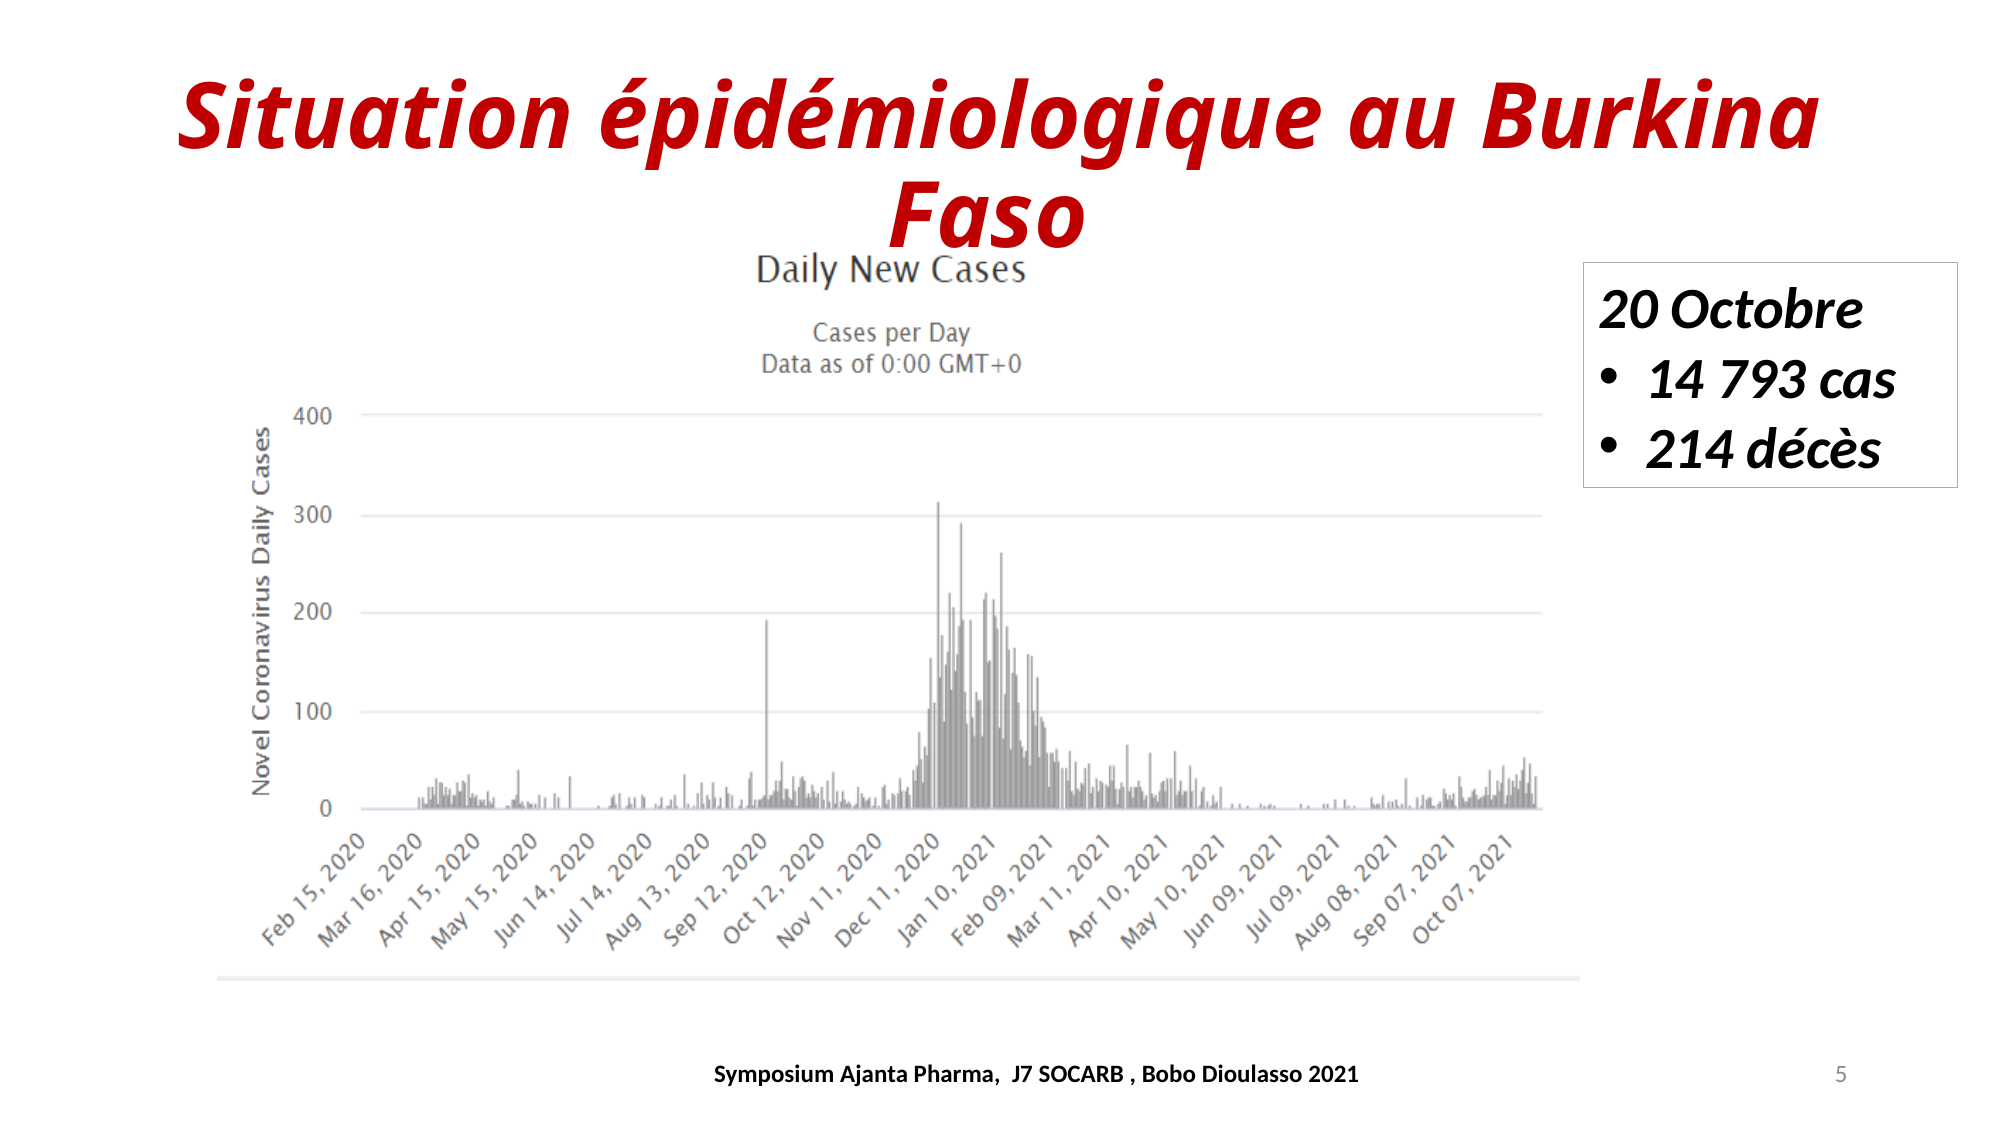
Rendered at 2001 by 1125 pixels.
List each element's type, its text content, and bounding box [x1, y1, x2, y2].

slide_number 5 [1413, 1042, 1863, 1103]
title Situation épidémiologique au Burkina Faso [137, 59, 1863, 278]
text_box 20 Octobre 14 793 cas 214 décès [1583, 262, 1958, 488]
footer Symposium Ajanta Pharma, J7 SOCARB , Bobo Dioulasso 2021 [662, 1042, 1413, 1103]
picture [217, 223, 1580, 981]
